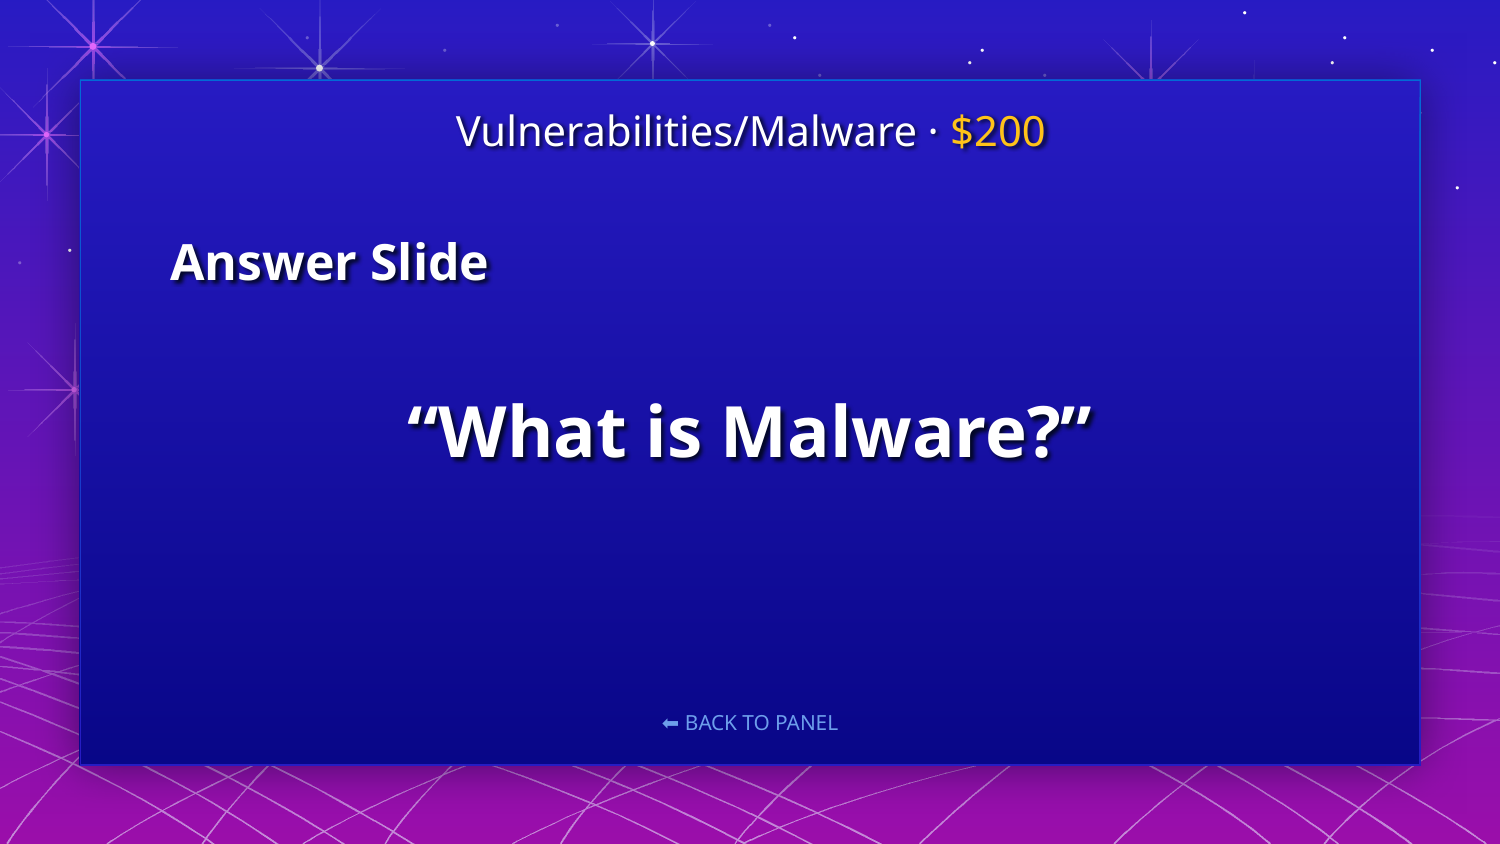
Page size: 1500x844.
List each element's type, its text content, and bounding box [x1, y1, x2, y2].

title “What is Malware?” [169, 163, 1331, 682]
subtitle Vulnerabilities/Malware · $200 Answer Slide [170, 105, 1332, 178]
